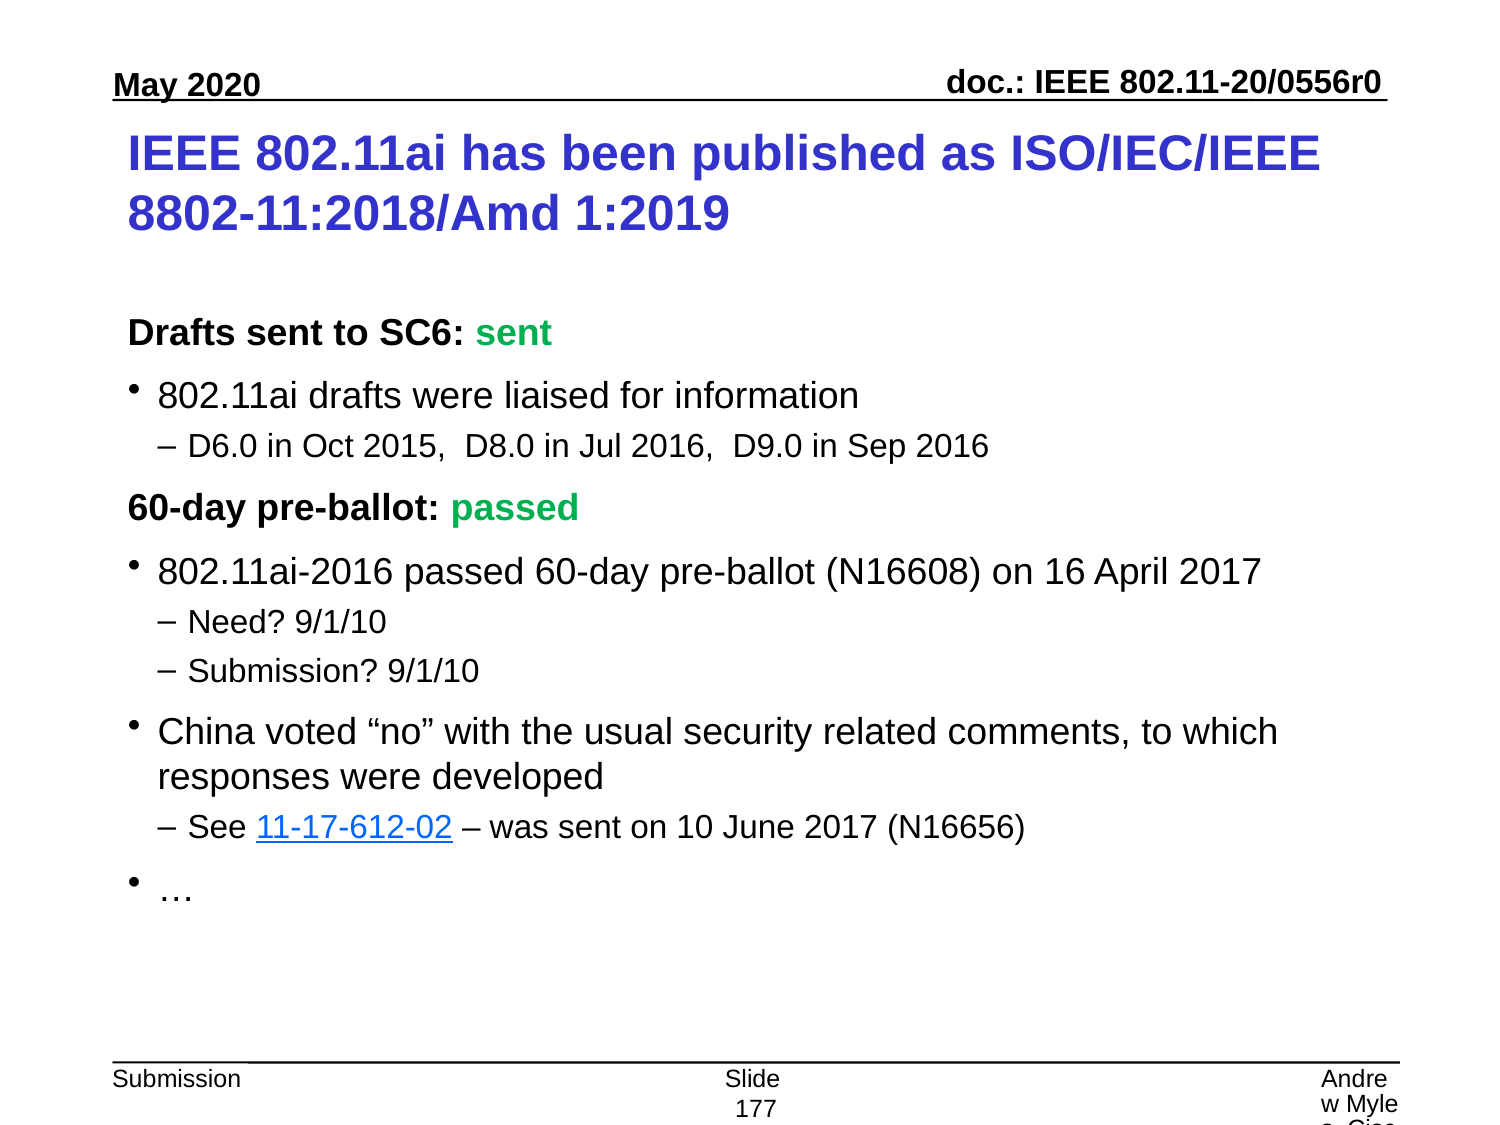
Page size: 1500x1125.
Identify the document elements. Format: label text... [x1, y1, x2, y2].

slide_number Slide 177 [709, 1061, 803, 1093]
list Drafts sent to SC6: sent 802.11ai drafts were liaised for information D6.0 in Oct 2015, D8.0 in Jul 2016, D9.0 in Sep 2016 60-day pre-ballot: passed 802.11ai-2016 passed 60-day pre-ballot (N16608) on 16 April 2017 Need? 9/1/10 Submission? 9/1/10 China voted “no” with the usual security related comments, to which responses were developed See 11-17-612-02 – was sent on 10 June 2017 (N16656) … [112, 299, 1388, 975]
footer Andrew Myles, Cisco [1320, 1061, 1402, 1093]
title IEEE 802.11ai has been published as ISO/IEC/IEEE 8802-11:2018/Amd 1:2019 [112, 112, 1388, 288]
